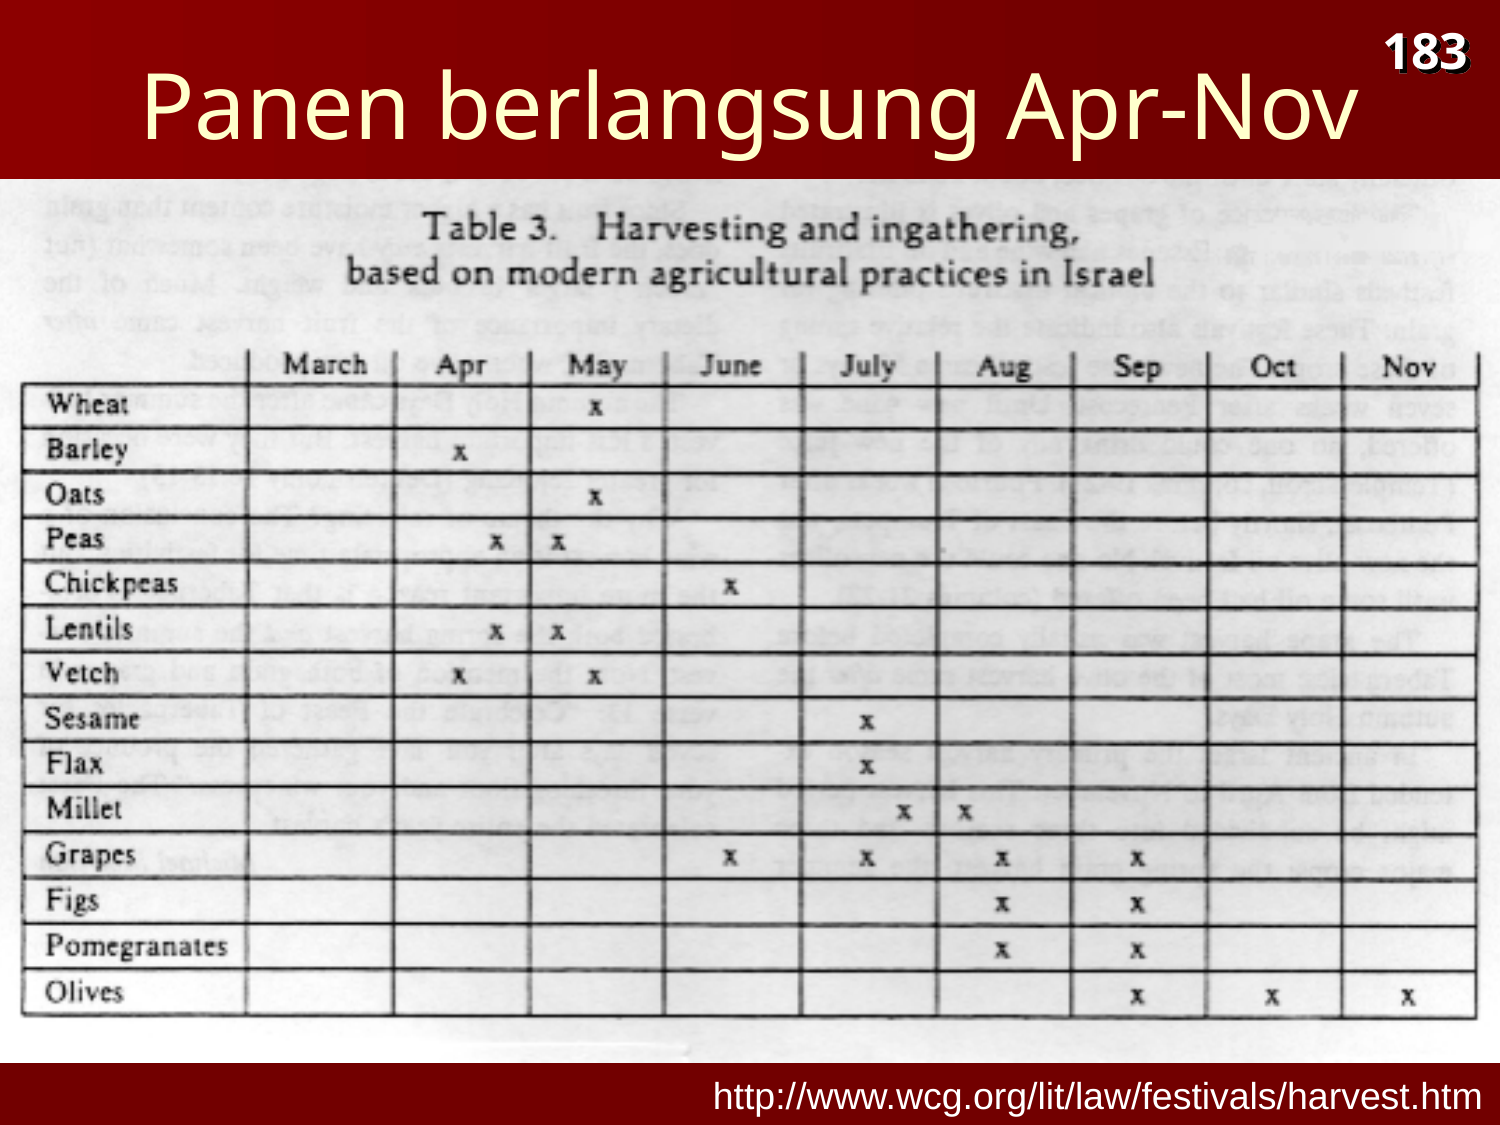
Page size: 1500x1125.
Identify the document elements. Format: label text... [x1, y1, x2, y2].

picture [0, 178, 1500, 1063]
text_box 183 [1367, 11, 1483, 87]
text_box http://www.wcg.org/lit/law/festivals/harvest.htm [698, 1069, 1499, 1125]
title Panen berlangsung Apr-Nov [74, 24, 1426, 177]
